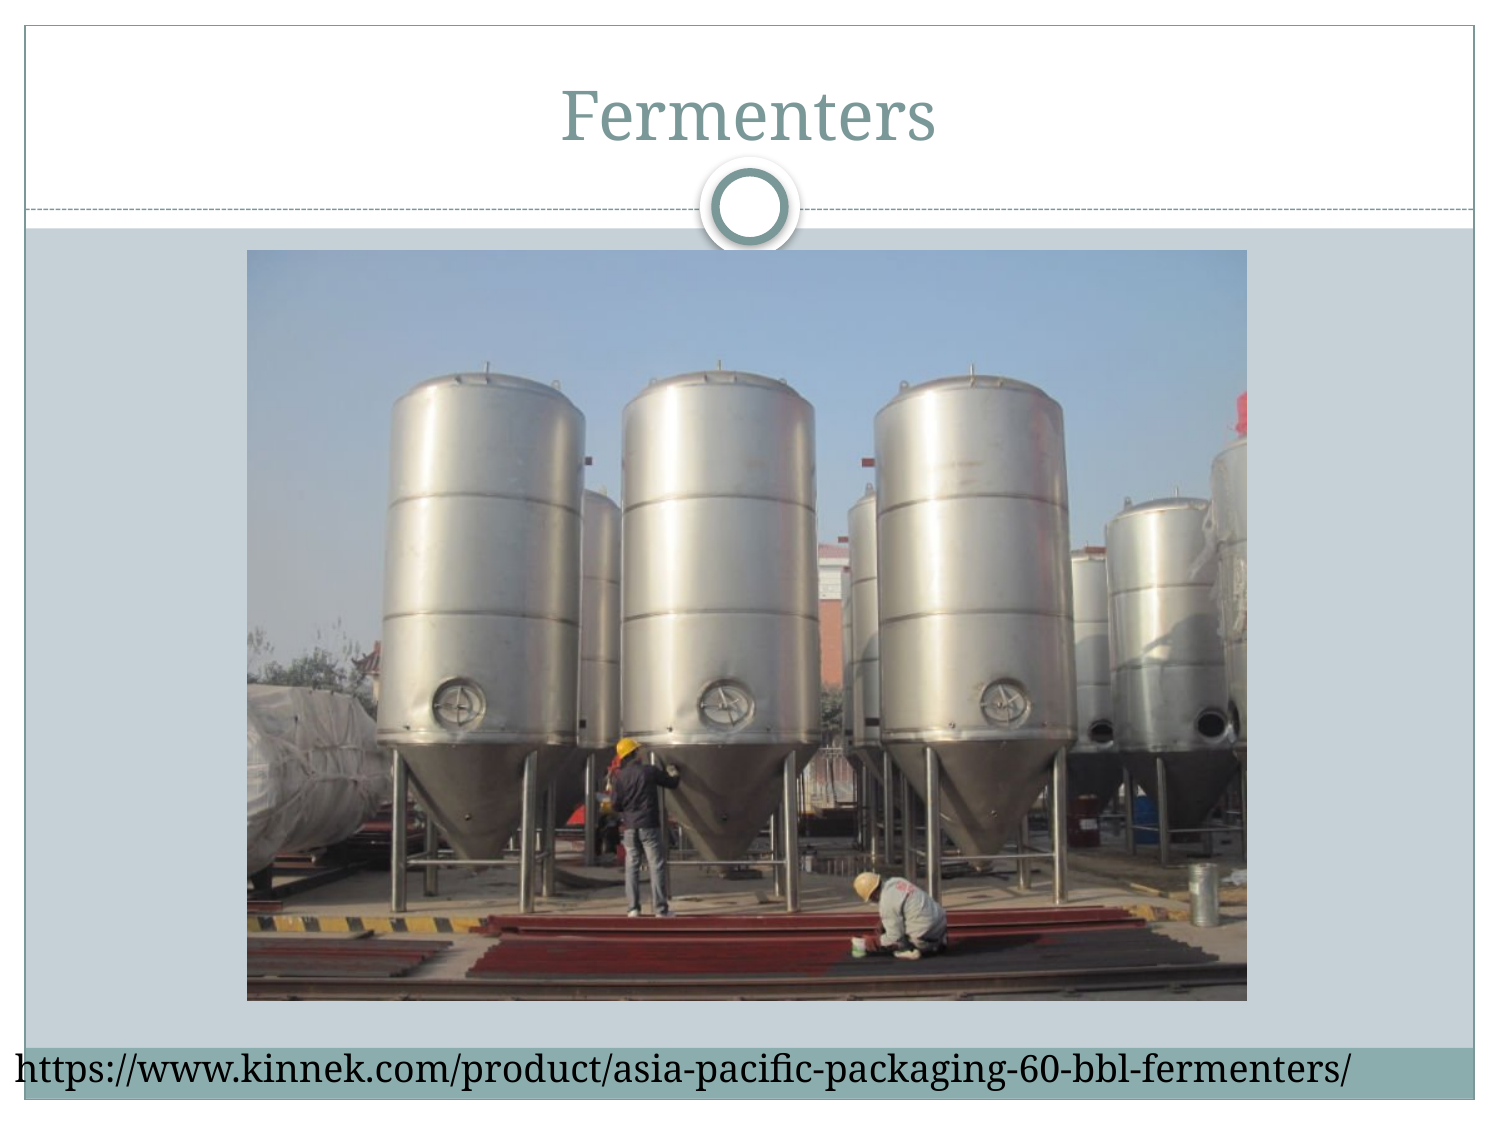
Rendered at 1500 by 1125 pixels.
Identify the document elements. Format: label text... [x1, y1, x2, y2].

title Fermenters [49, 37, 1450, 162]
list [246, 250, 1248, 1001]
text_box https://www.kinnek.com/product/asia-pacific-packaging-60-bbl-fermenters/ [0, 1037, 1500, 1098]
